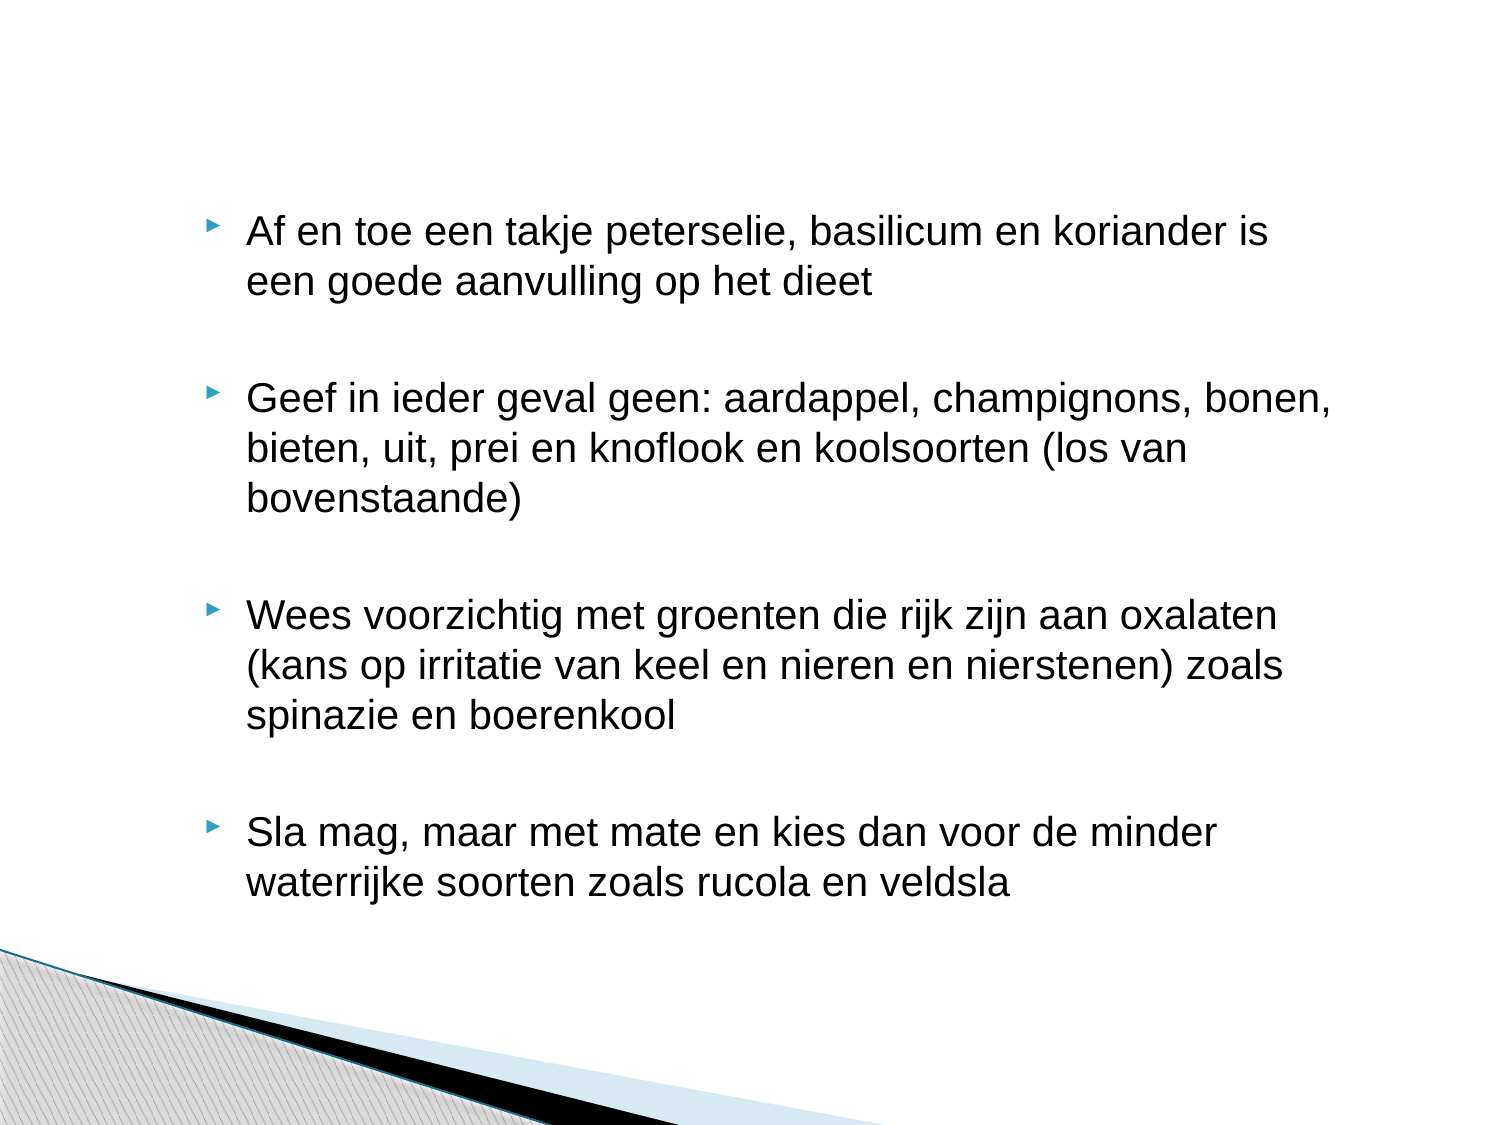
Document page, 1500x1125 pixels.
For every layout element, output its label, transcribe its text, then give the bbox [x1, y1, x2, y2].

list Af en toe een takje peterselie, basilicum en koriander is een goede aanvulling op het dieet Geef in ieder geval geen: aardappel, champignons, bonen, bieten, uit, prei en knoflook en koolsoorten (los van bovenstaande) Wees voorzichtig met groenten die rijk zijn aan oxalaten (kans op irritatie van keel en nieren en nierstenen) zoals spinazie en boerenkool Sla mag, maar met mate en kies dan voor de minder waterrijke soorten zoals rucola en veldsla [171, 196, 1353, 1035]
